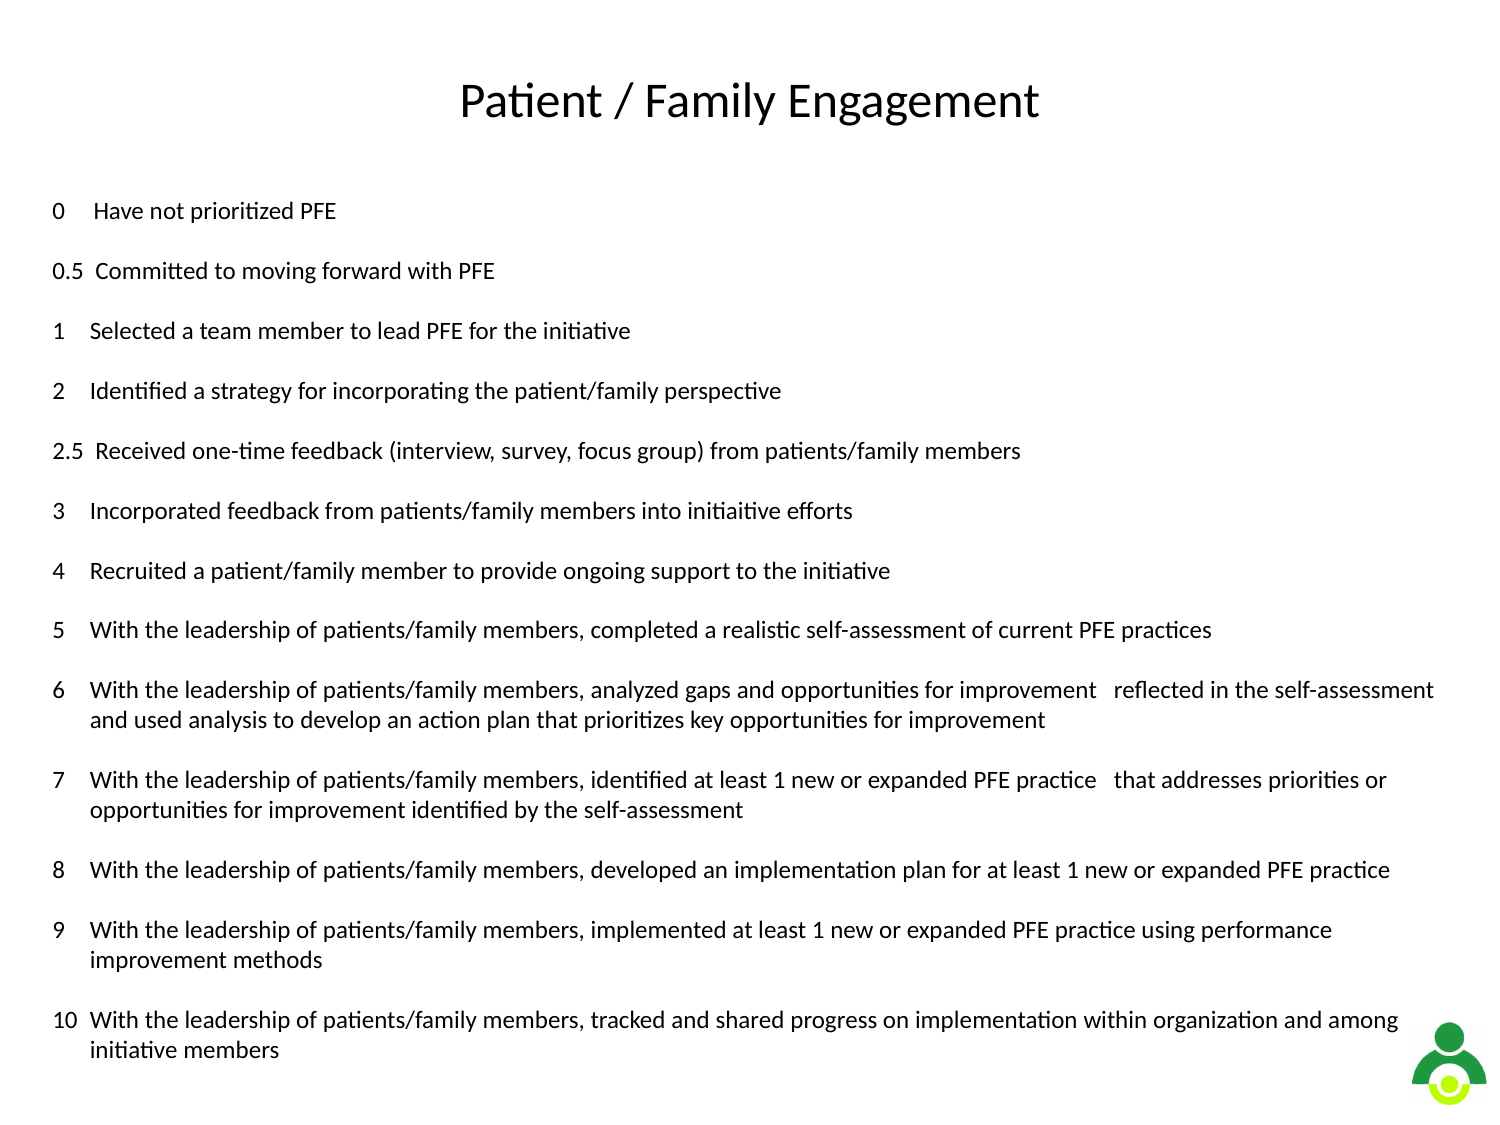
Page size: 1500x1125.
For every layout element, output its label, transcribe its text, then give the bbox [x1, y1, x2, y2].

text_box 0 Have not prioritized PFE 0.5 Committed to moving forward with PFE Selected a team member to lead PFE for the initiative Identified a strategy for incorporating the patient/family perspective 2.5 Received one-time feedback (interview, survey, focus group) from patients/family members Incorporated feedback from patients/family members into initiaitive efforts Recruited a patient/family member to provide ongoing support to the initiative With the leadership of patients/family members, completed a realistic self-assessment of current PFE practices With the leadership of patients/family members, analyzed gaps and opportunities for improvement reflected in the self-assessment and used analysis to develop an action plan that prioritizes key opportunities for improvement With the leadership of patients/family members, identified at least 1 new or expanded PFE practice that addresses priorities or opportunities for improvement identified by the self-assessment With the leadership of patients/family members, developed an implementation plan for at least 1 new or expanded PFE practice With the leadership of patients/family members, implemented at least 1 new or expanded PFE practice using performance improvement methods With the leadership of patients/family members, tracked and shared progress on implementation within organization and among initiative members [37, 187, 1463, 1098]
picture [1412, 1022, 1488, 1105]
title Patient / Family Engagement [75, 45, 1425, 150]
